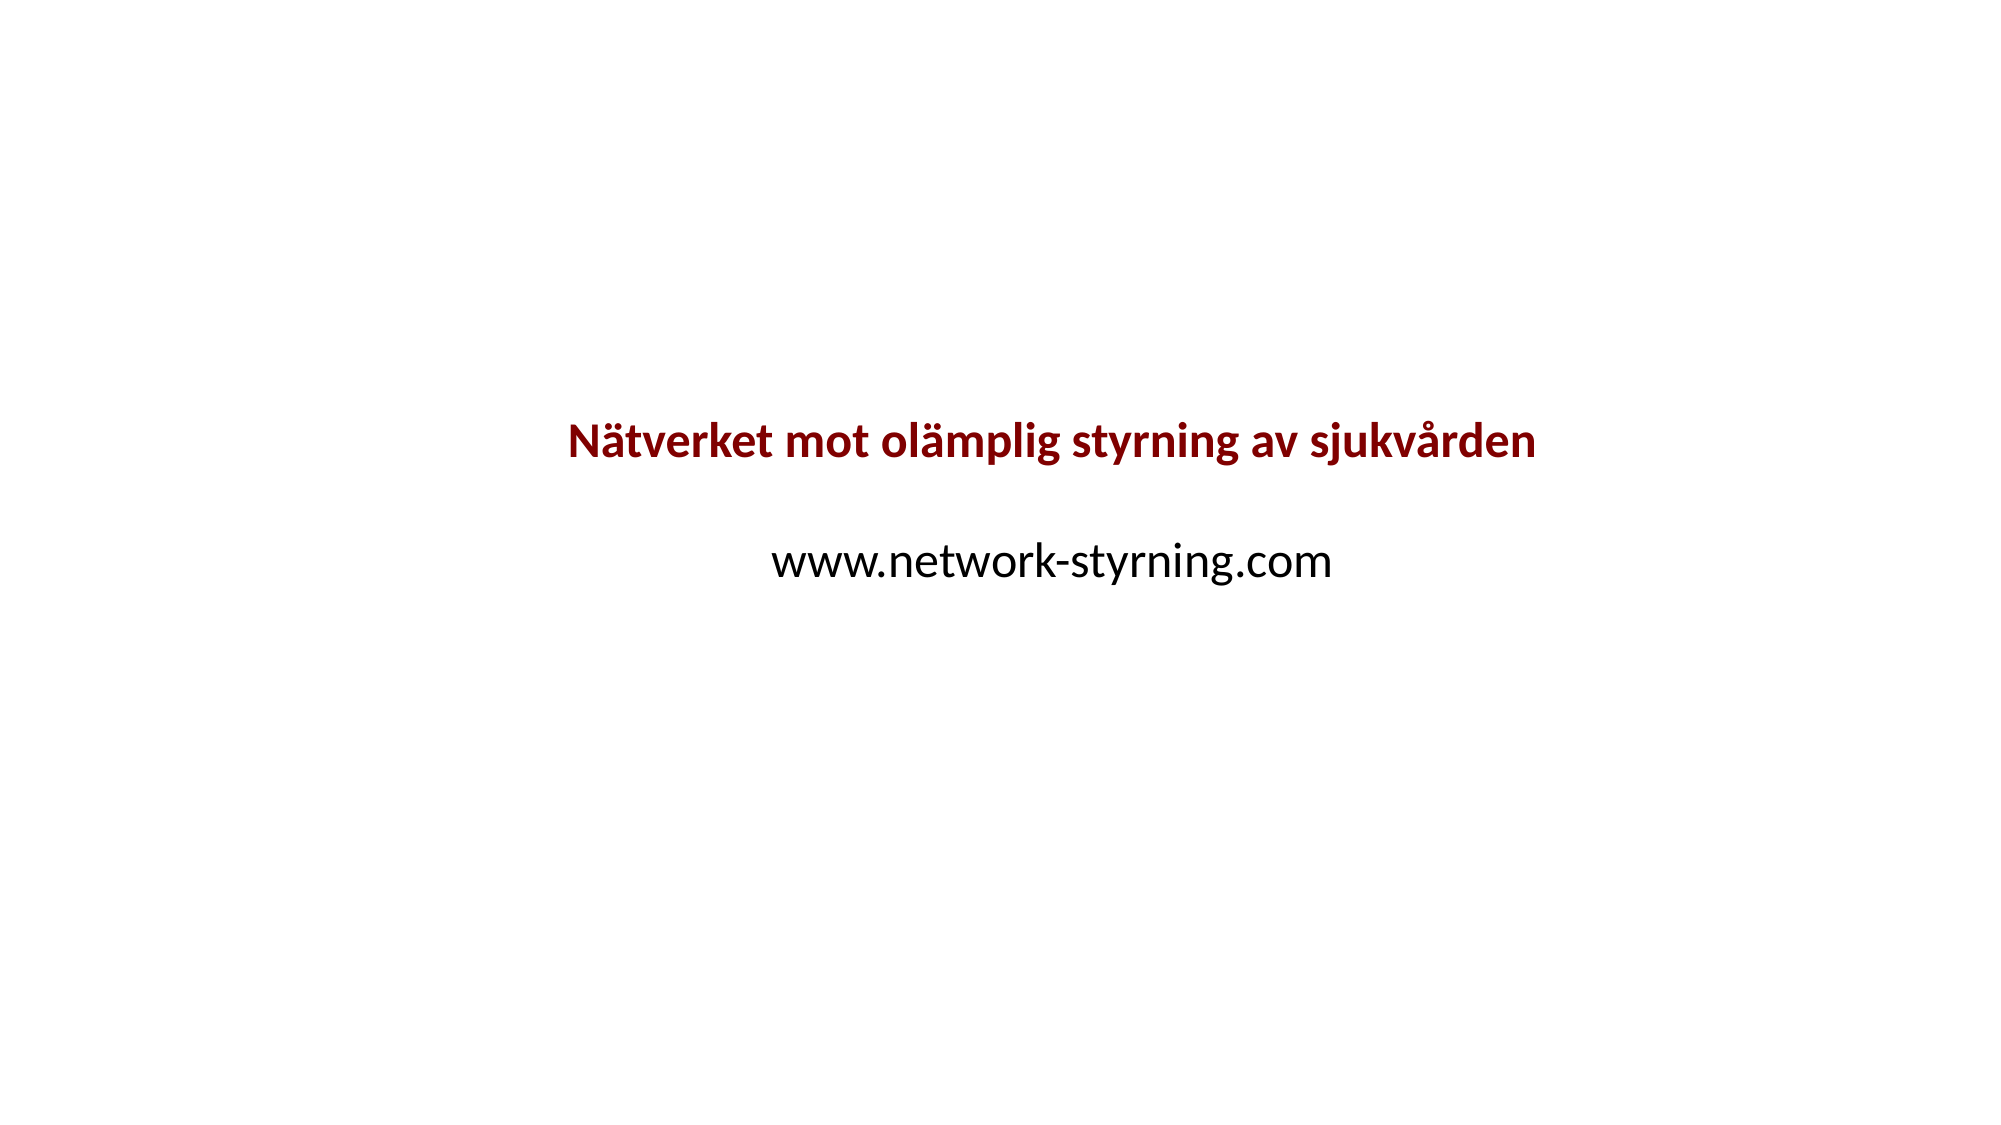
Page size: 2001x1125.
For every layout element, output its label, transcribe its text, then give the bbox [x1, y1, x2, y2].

text_box Nätverket mot olämplig styrning av sjukvården www.network-styrning.com [528, 399, 1577, 595]
